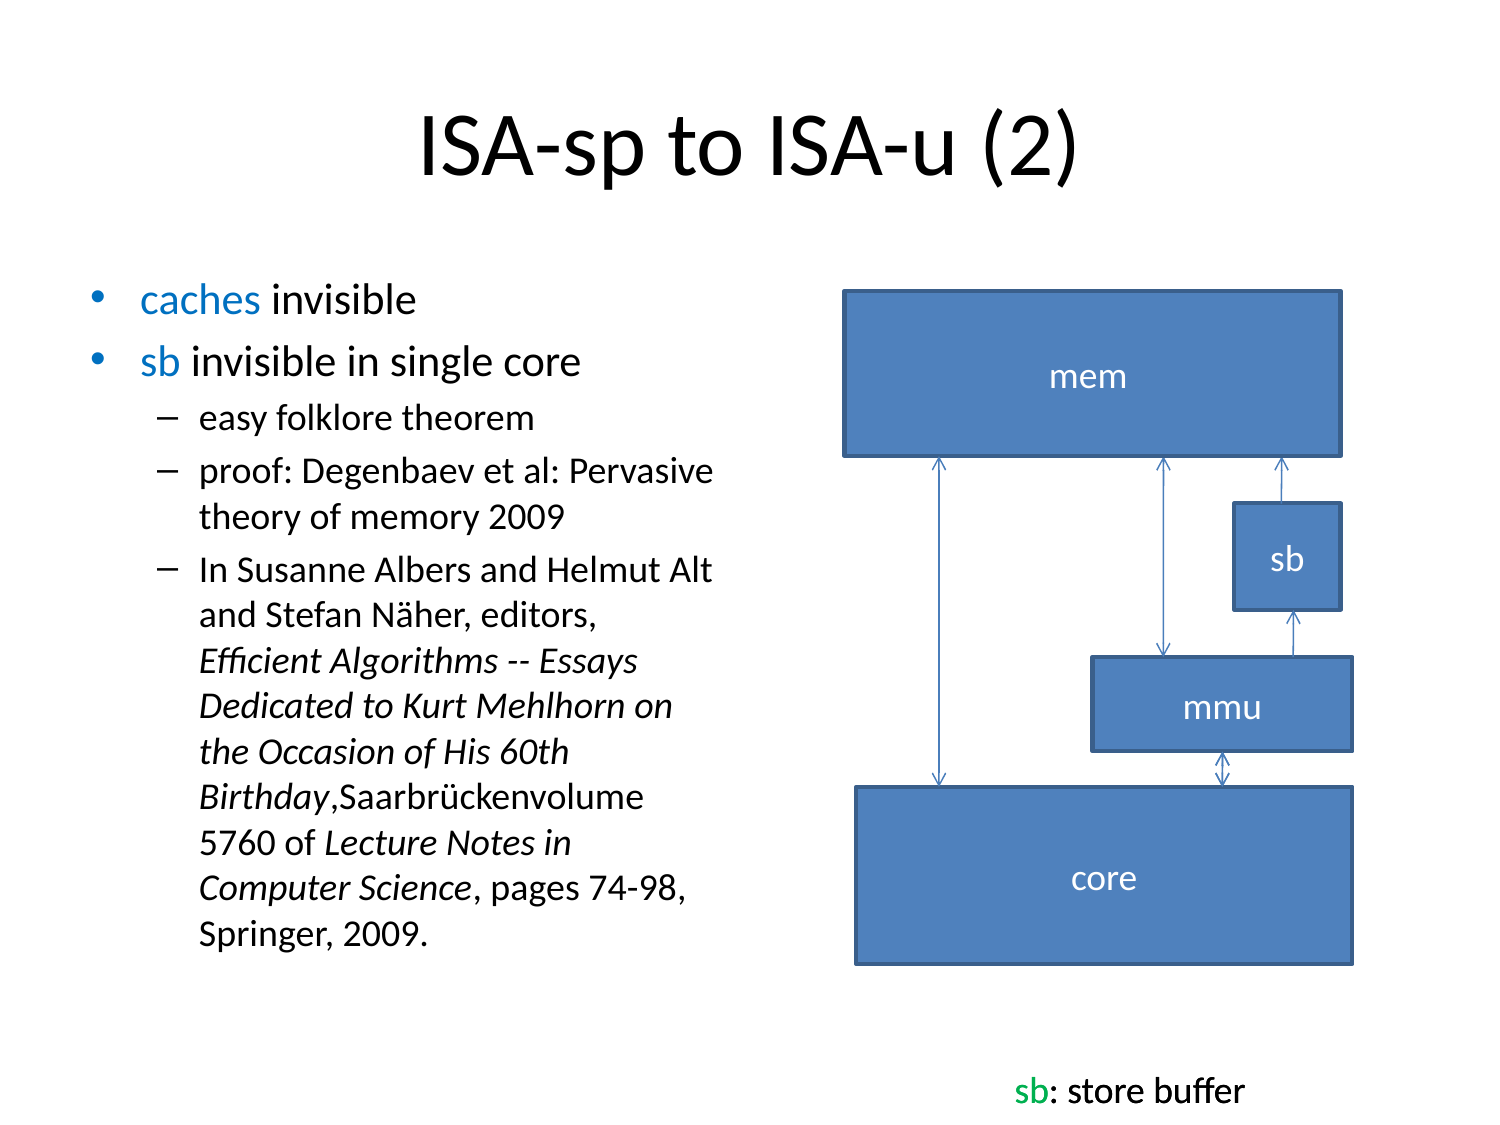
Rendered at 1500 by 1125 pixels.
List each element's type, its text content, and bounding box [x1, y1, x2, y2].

text_box mmu [1090, 655, 1354, 753]
title ISA-sp to ISA-u (2) [75, 45, 1425, 233]
list caches invisible sb invisible in single core easy folklore theorem proof: Degenbaev et al: Pervasive theory of memory 2009 In Susanne Albers and Helmut Alt and Stefan Näher, editors, Efficient Algorithms -- Essays Dedicated to Kurt Mehlhorn on the Occasion of His 60th Birthday,Saarbrückenvolume 5760 of Lecture Notes in Computer Science, pages 74-98, Springer, 2009. [75, 262, 738, 1005]
text_box [762, 262, 1425, 1005]
text_box mem [842, 289, 1343, 458]
text_box sb [1232, 501, 1343, 612]
text_box sb: store buffer [999, 1058, 1261, 1119]
text_box core [854, 785, 1354, 966]
